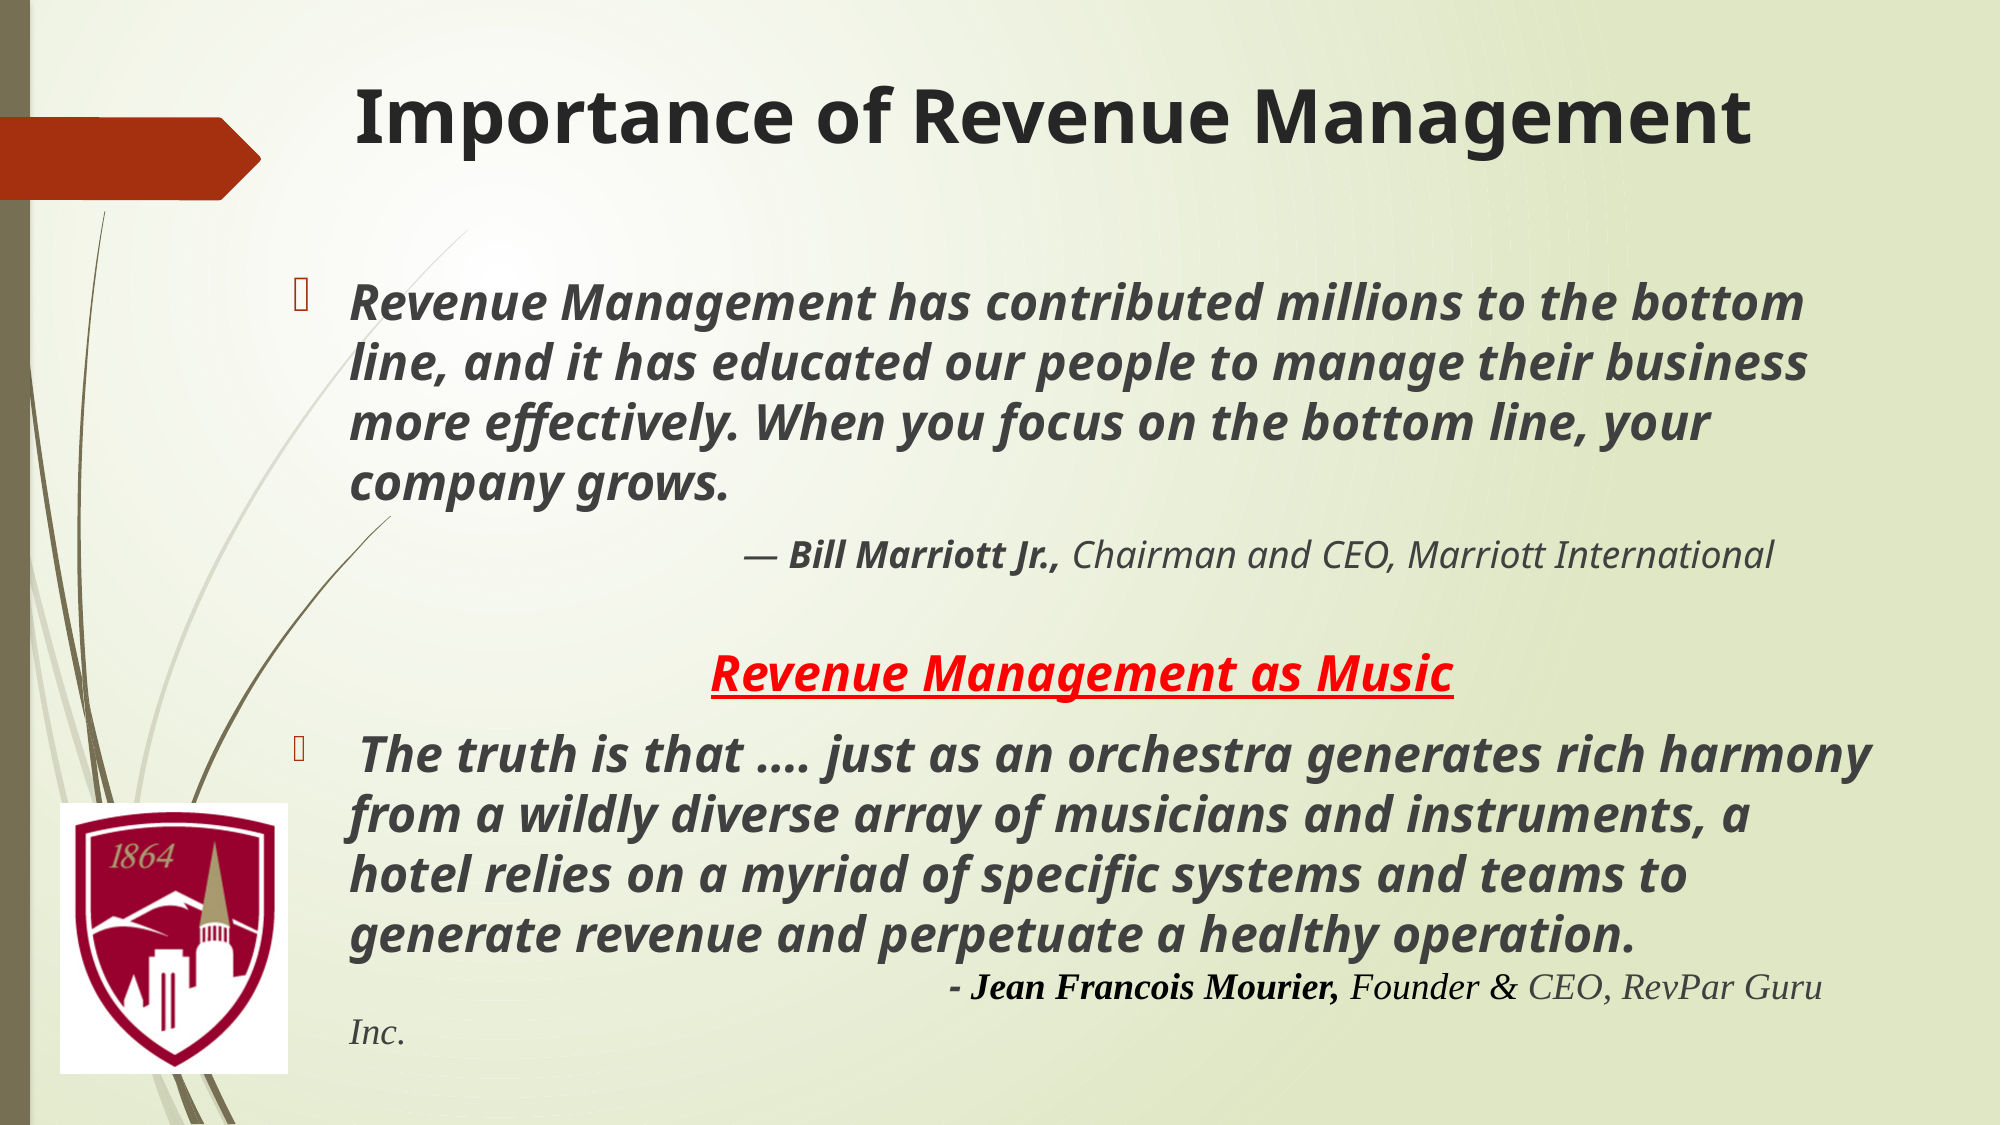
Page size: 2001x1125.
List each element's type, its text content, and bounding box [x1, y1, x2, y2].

list Revenue Management has contributed millions to the bottom line, and it has educated our people to manage their business more effectively. When you focus on the bottom line, your company grows. — Bill Marriott Jr., Chairman and CEO, Marriott International Revenue Management as Music The truth is that …. just as an orchestra generates rich harmony from a wildly diverse array of musicians and instruments, a hotel relies on a myriad of specific systems and teams to generate revenue and perpetuate a healthy operation. - Jean Francois Mourier, Founder & CEO, RevPar Guru Inc. [277, 262, 1888, 1105]
picture [60, 802, 288, 1074]
title Importance of Revenue Management [340, 60, 1888, 218]
